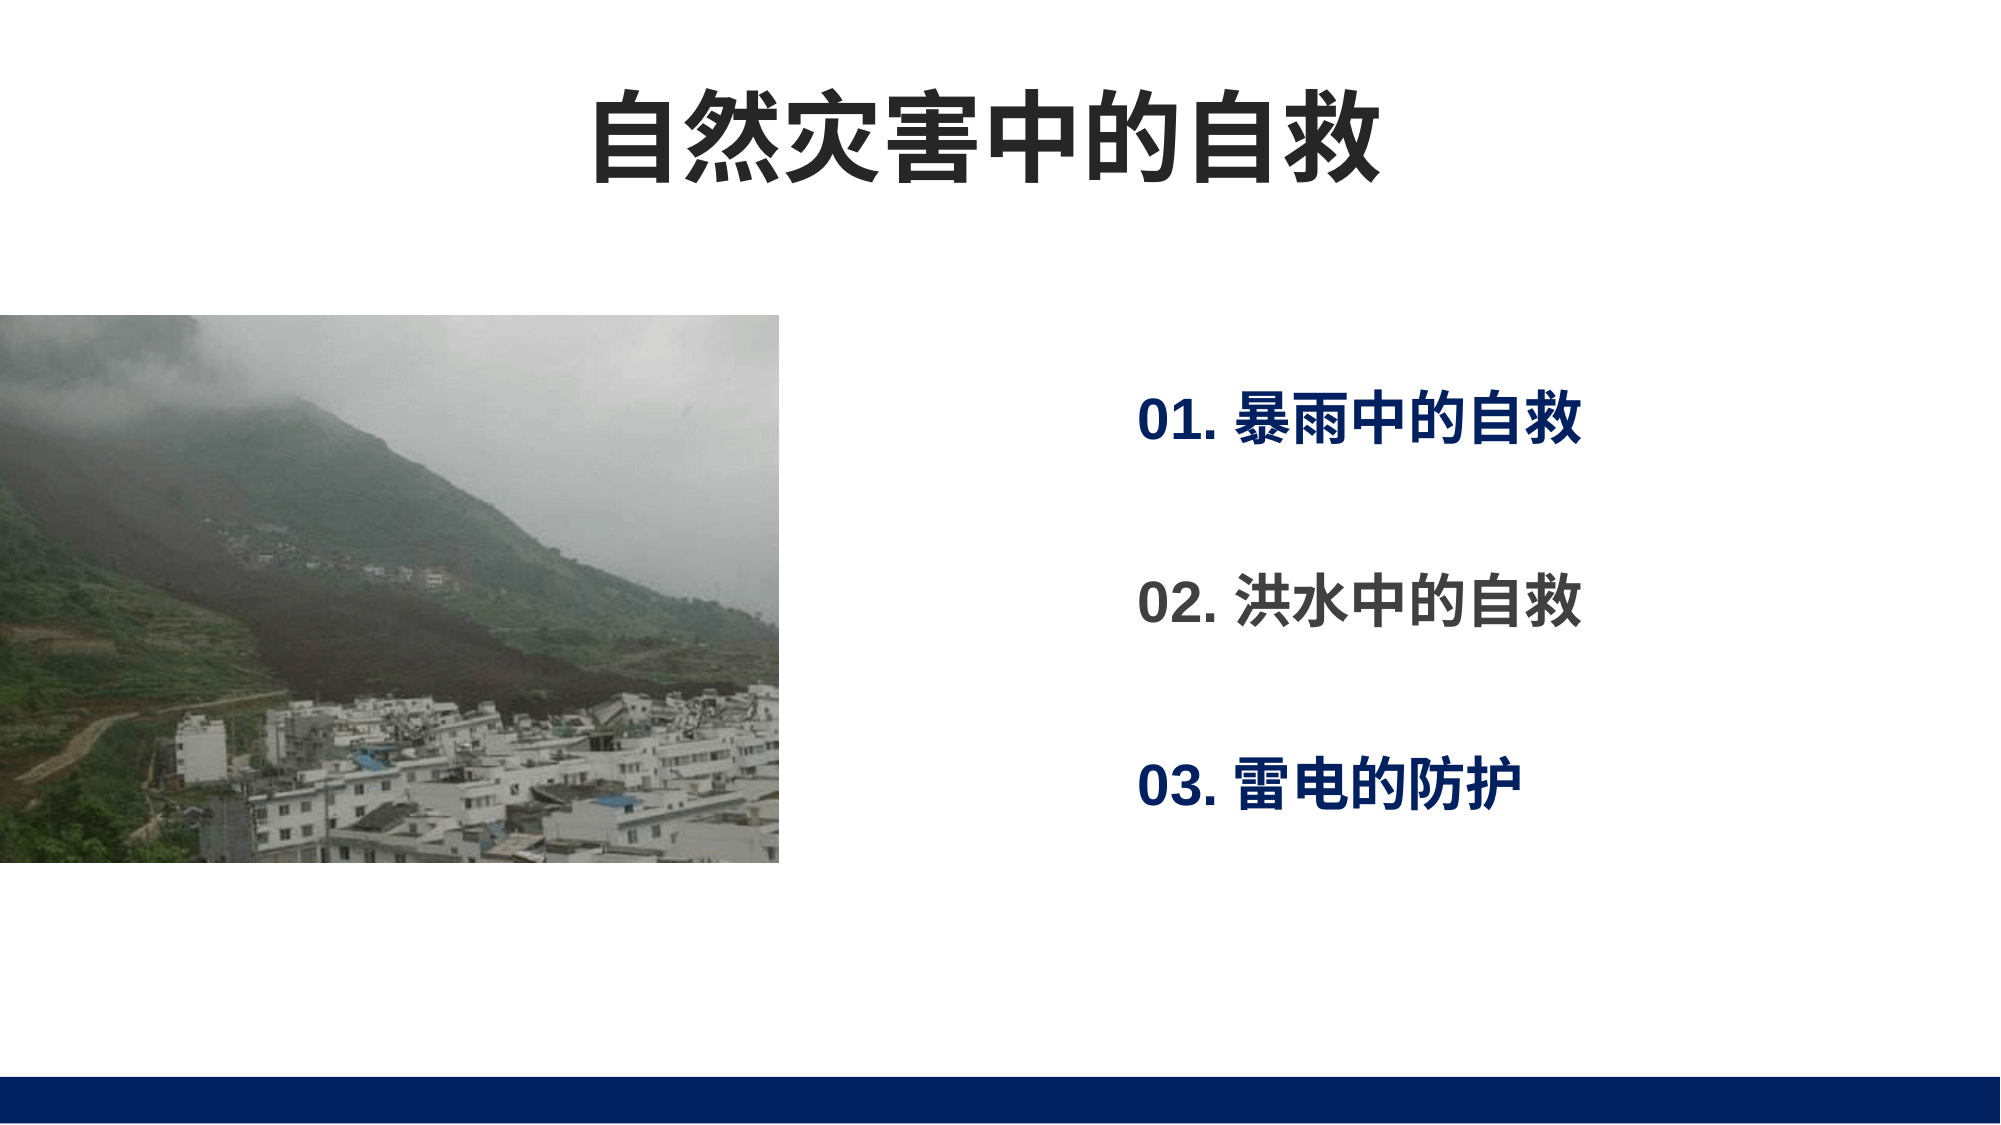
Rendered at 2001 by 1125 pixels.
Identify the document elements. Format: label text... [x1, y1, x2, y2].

text_box 02.洪水中的自救 [1123, 556, 1598, 642]
picture [0, 315, 779, 863]
text_box [0, 1076, 2000, 1124]
text_box 01.暴雨中的自救 [1123, 373, 1598, 459]
text_box 自然灾害中的自救 [567, 67, 1398, 203]
text_box 03.雷电的防护 [1122, 740, 1539, 825]
